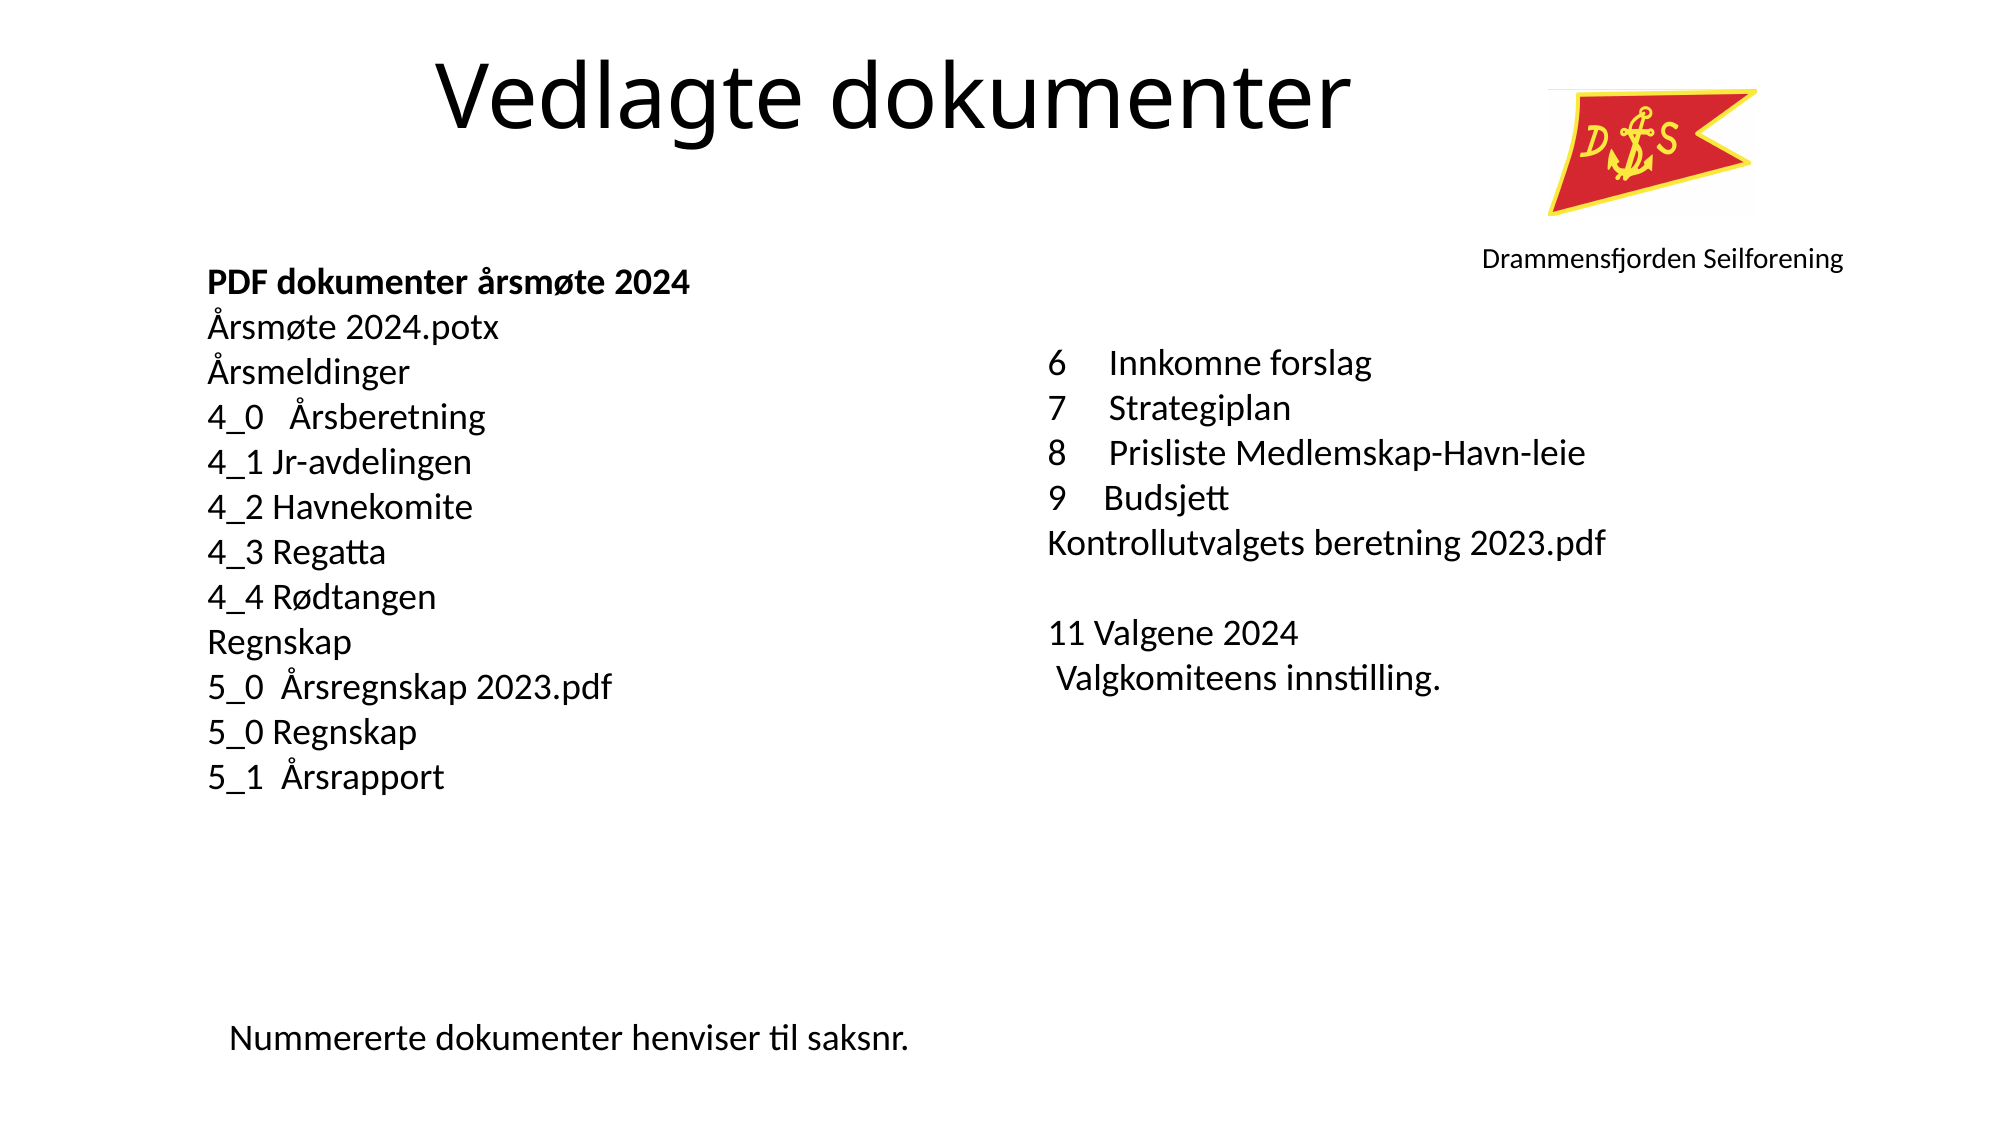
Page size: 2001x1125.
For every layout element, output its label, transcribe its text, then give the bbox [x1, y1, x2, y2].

text_box 6 Innkomne forslag 7 Strategiplan 8 Prisliste Medlemskap-Havn-leie Budsjett Kontrollutvalgets beretning 2023.pdf 11 Valgene 2024 Valgkomiteens innstilling. [1032, 330, 1873, 795]
text_box PDF dokumenter årsmøte 2024 Årsmøte 2024.potx Årsmeldinger 4_0 Årsberetning 4_1 Jr-avdelingen 4_2 Havnekomite 4_3 Regatta 4_4 Rødtangen Regnskap 5_0 Årsregnskap 2023.pdf 5_0 Regnskap 5_1 Årsrapport [192, 249, 1033, 895]
text_box Nummererte dokumenter henviser til saksnr. [214, 1005, 1090, 1066]
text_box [1364, 89, 1962, 283]
title Vedlagte dokumenter [0, 41, 1789, 263]
